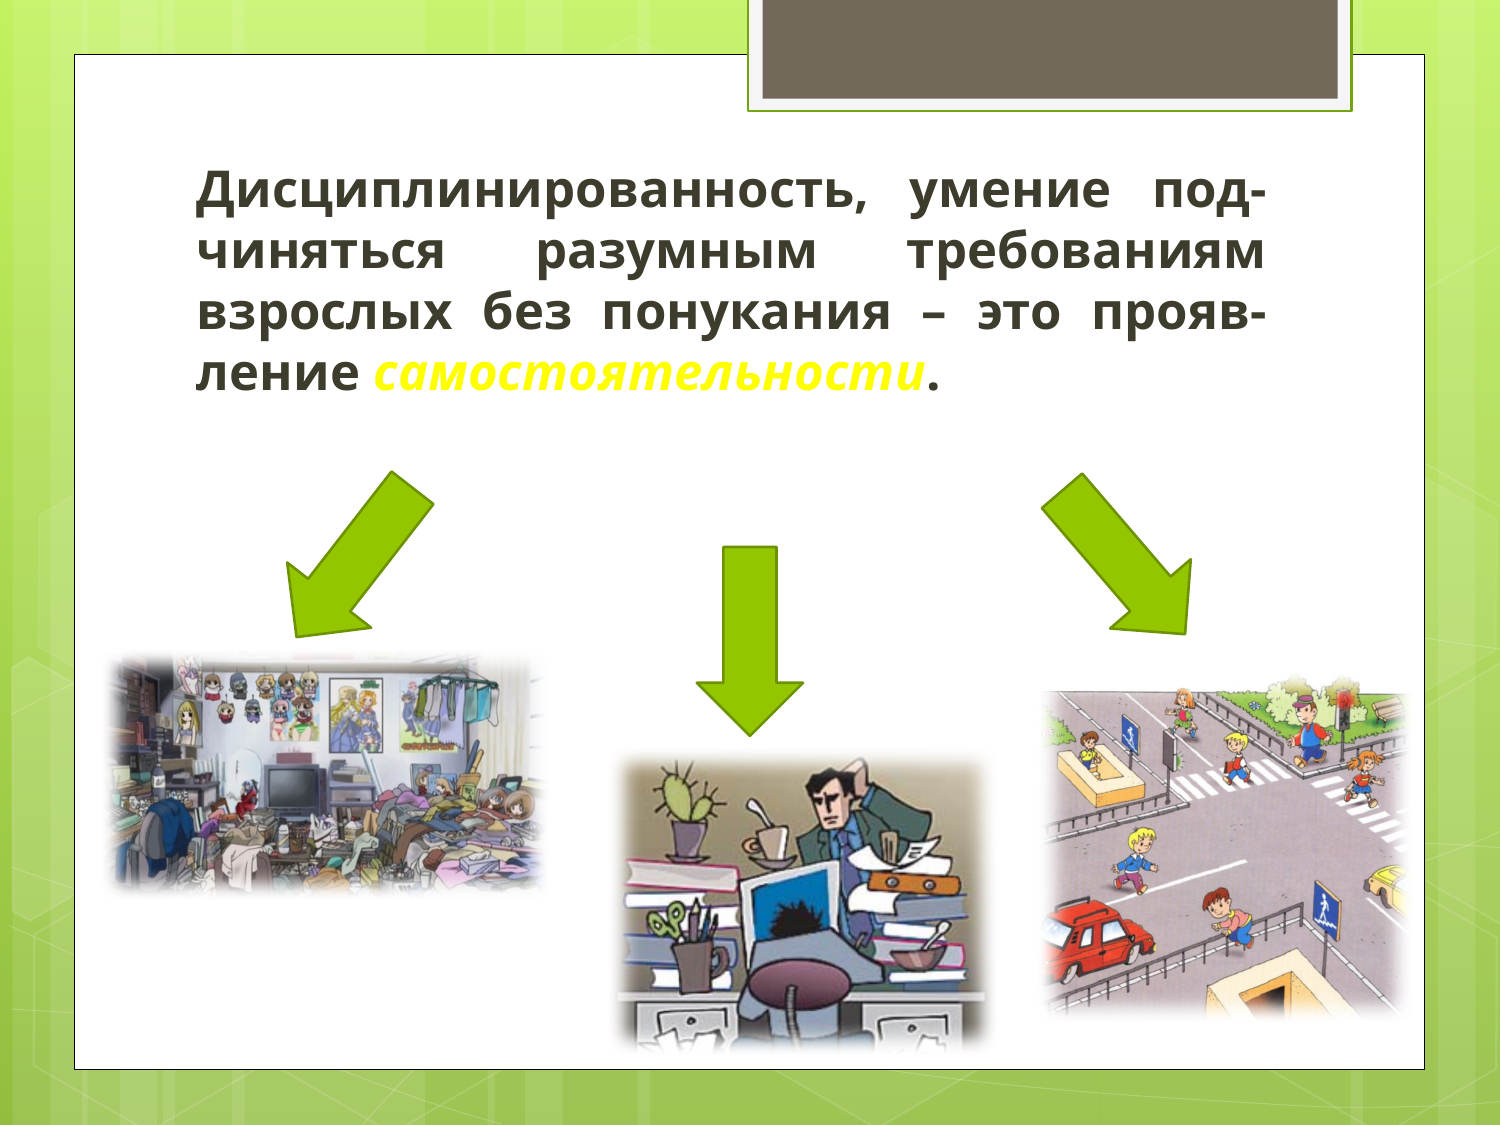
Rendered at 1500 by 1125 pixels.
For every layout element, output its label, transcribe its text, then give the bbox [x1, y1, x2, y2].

picture [1036, 669, 1414, 1024]
text_box [285, 470, 435, 639]
list Дисциплинированность, умение под-чиняться разумным требованиям взрослых без понукания – это прояв-ление самостоятельности. [171, 149, 1283, 457]
text_box [695, 545, 805, 737]
picture [607, 745, 999, 1056]
picture [99, 647, 550, 901]
text_box [1040, 472, 1193, 636]
